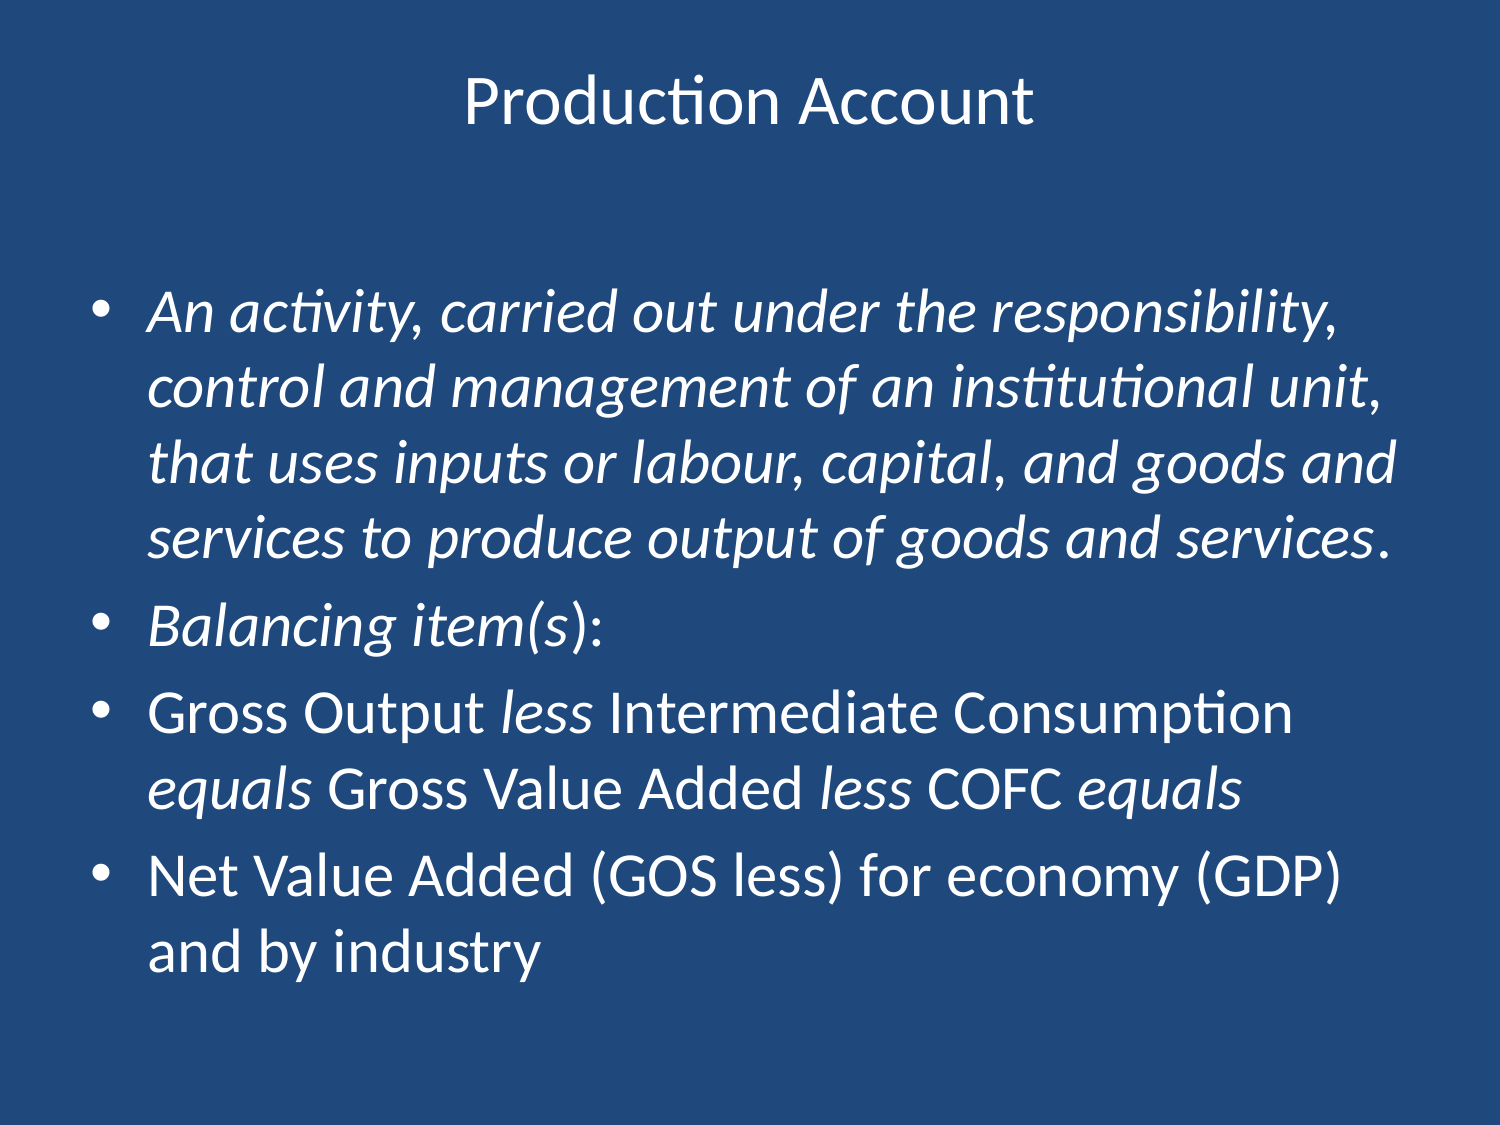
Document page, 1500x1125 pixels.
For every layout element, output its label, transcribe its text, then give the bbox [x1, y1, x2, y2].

title Production Account [75, 45, 1425, 233]
list An activity, carried out under the responsibility, control and management of an institutional unit, that uses inputs or labour, capital, and goods and services to produce output of goods and services. Balancing item(s): Gross Output less Intermediate Consumption equals Gross Value Added less COFC equals Net Value Added (GOS less) for economy (GDP) and by industry [75, 262, 1425, 1005]
